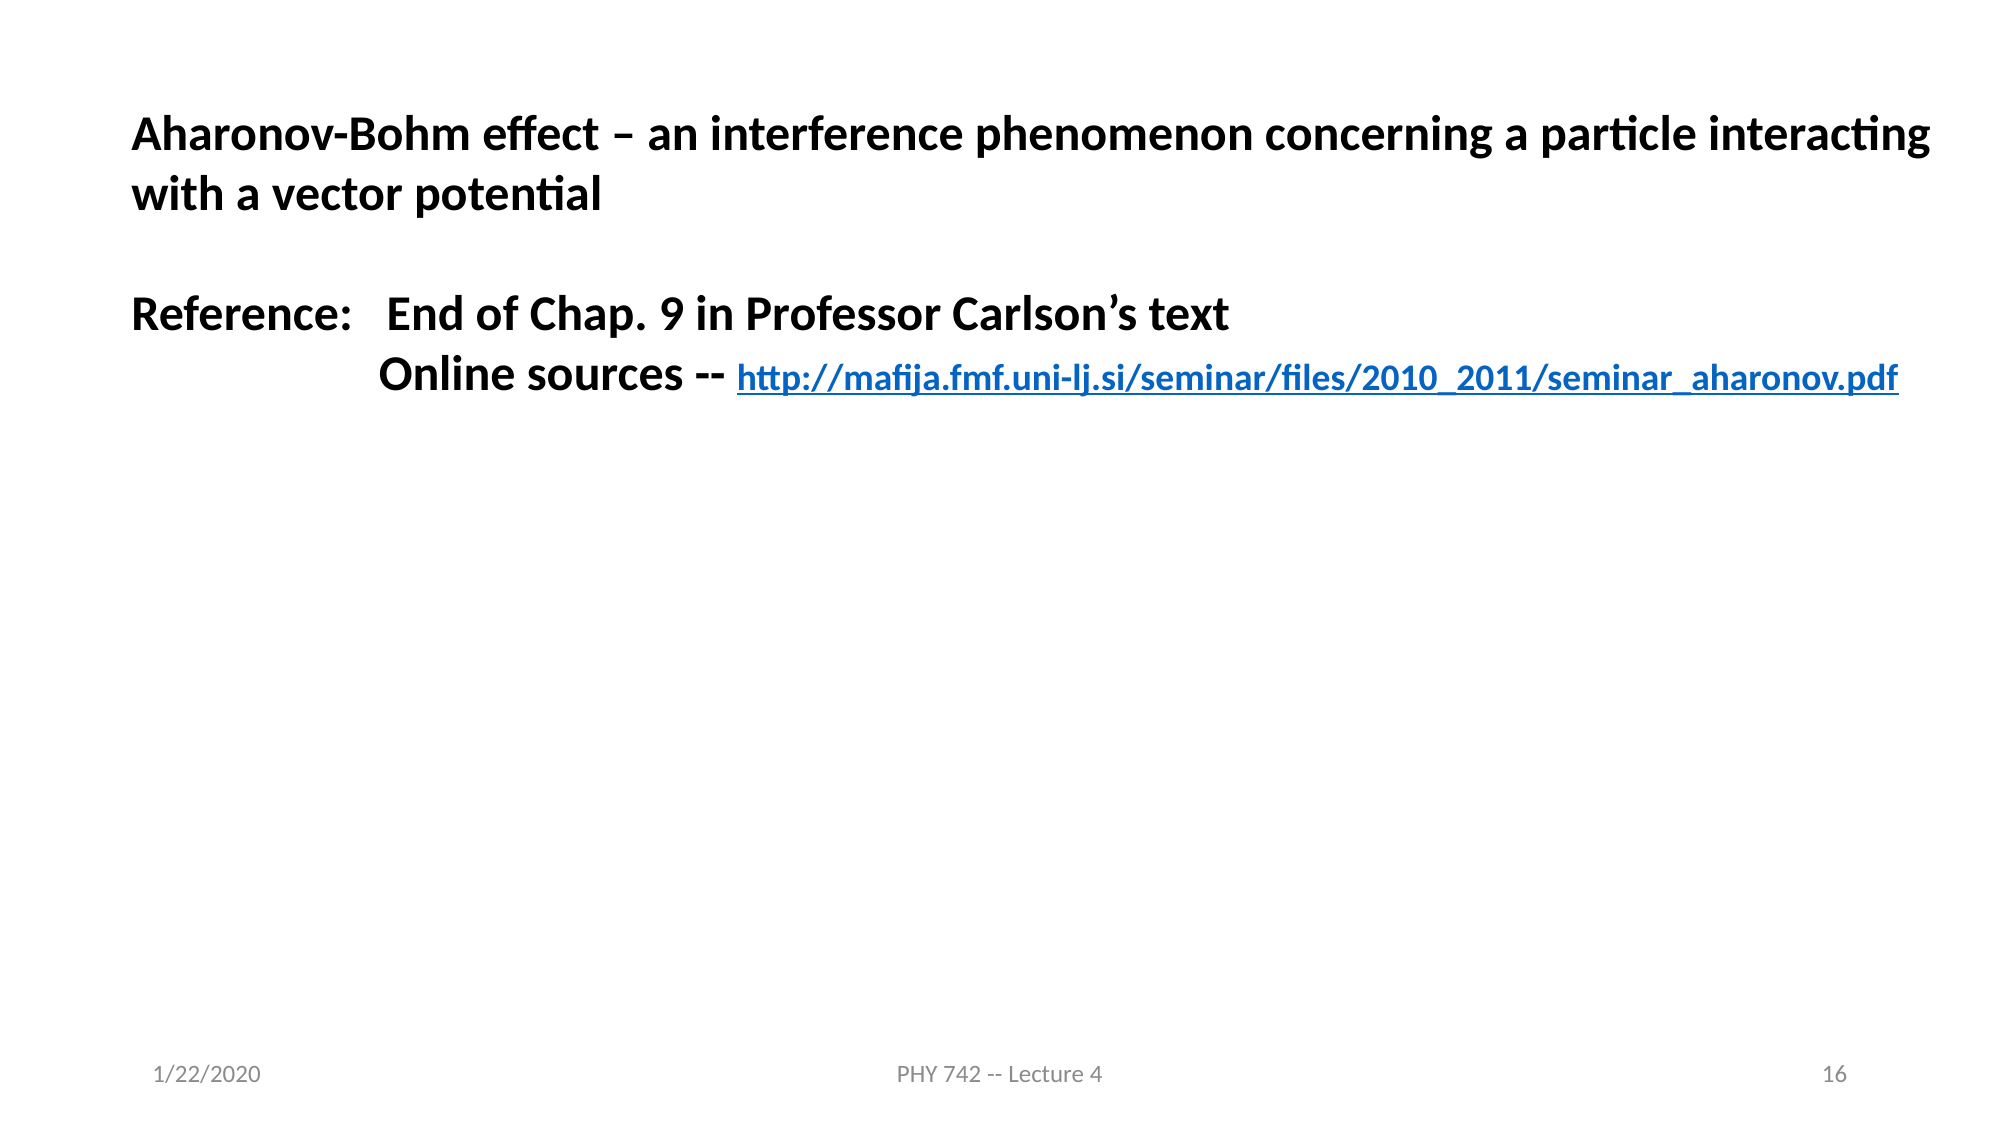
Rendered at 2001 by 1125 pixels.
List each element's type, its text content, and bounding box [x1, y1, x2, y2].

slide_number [137, 1042, 588, 1103]
slide_number 16 [1412, 1042, 1863, 1103]
footer PHY 742 -- Lecture 4 [662, 1042, 1338, 1103]
text_box Aharonov-Bohm effect – an interference phenomenon concerning a particle interacting with a vector potential Reference: End of Chap. 9 in Professor Carlson’s text Online sources -- http://mafija.fmf.uni-lj.si/seminar/files/2010_2011/seminar_aharonov.pdf [116, 92, 1980, 408]
